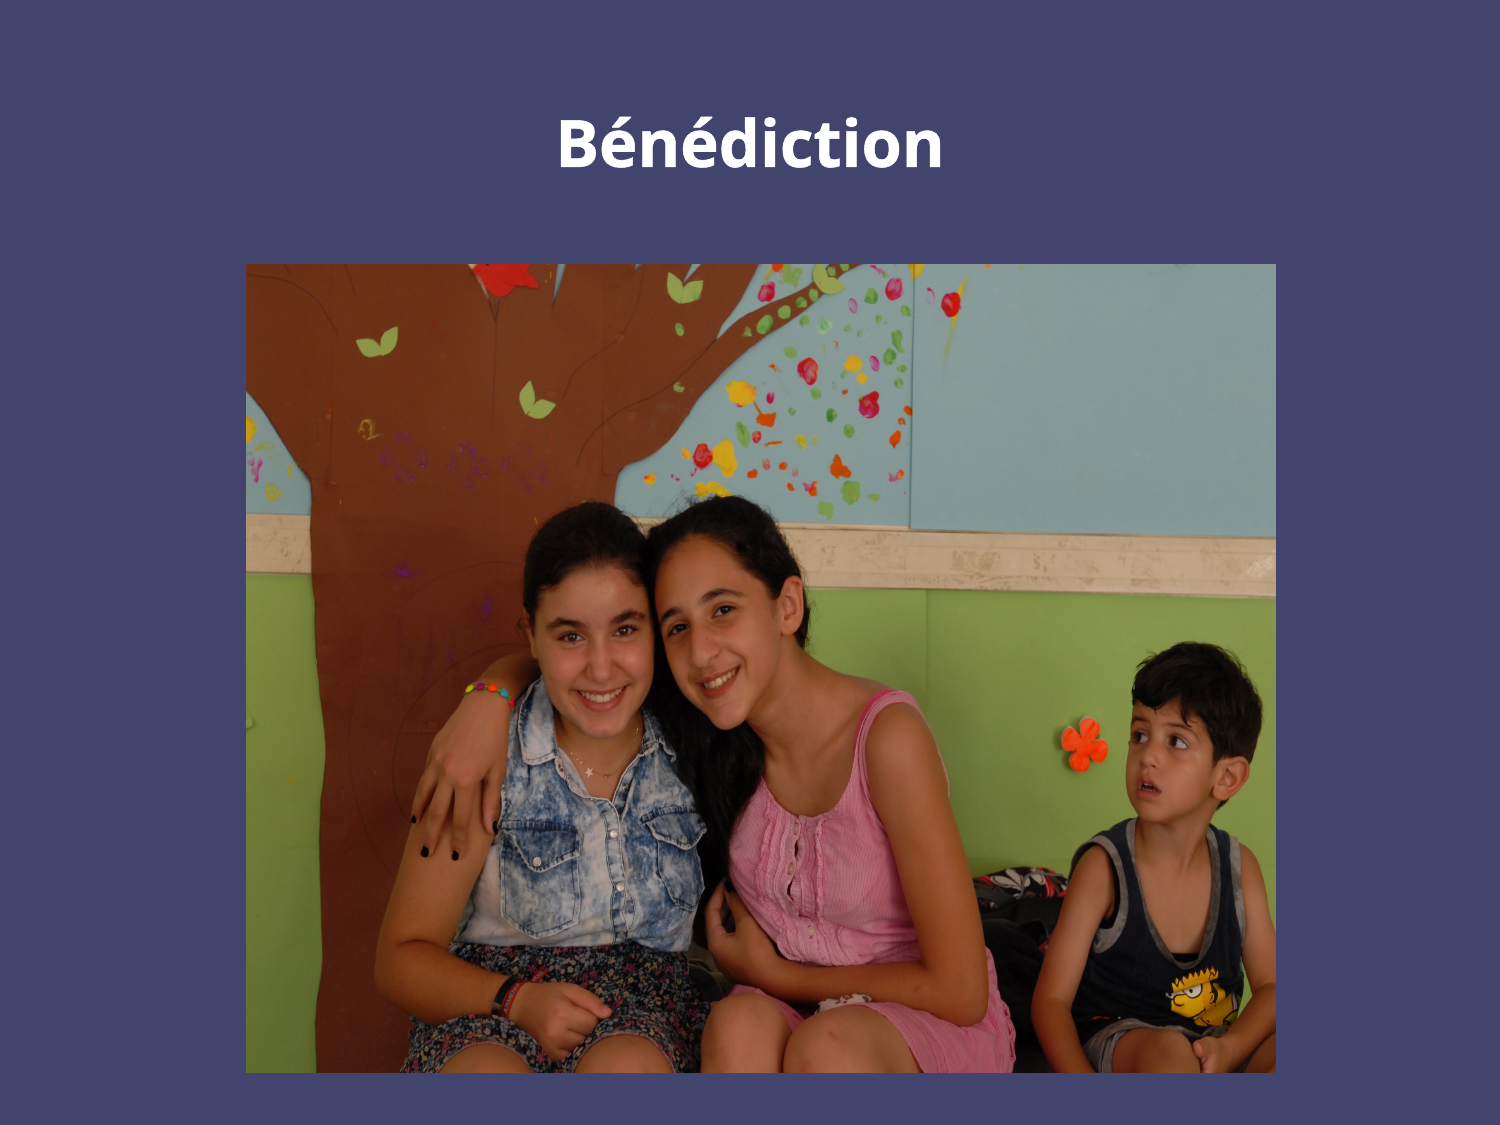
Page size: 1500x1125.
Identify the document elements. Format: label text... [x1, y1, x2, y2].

picture [246, 264, 1276, 1073]
title Bénédiction [103, 101, 1397, 339]
